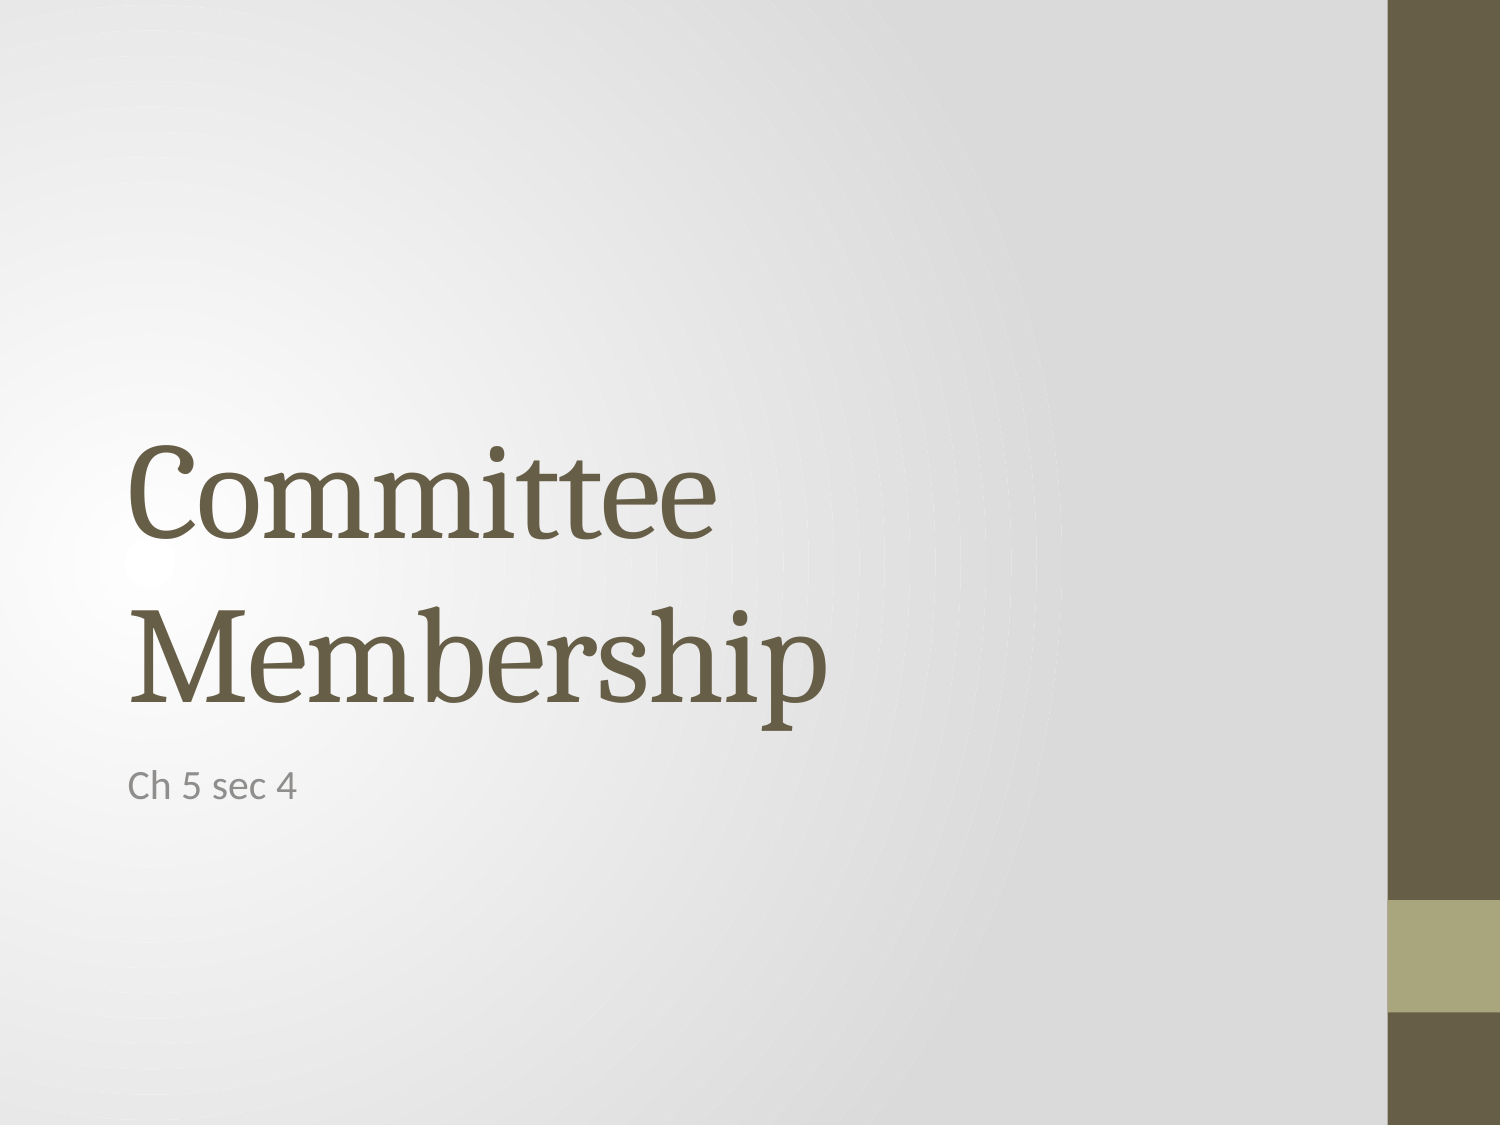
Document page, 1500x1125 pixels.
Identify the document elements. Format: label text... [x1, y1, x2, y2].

title Committee Membership [112, 312, 1350, 738]
subtitle Ch 5 sec 4 [112, 750, 1173, 925]
